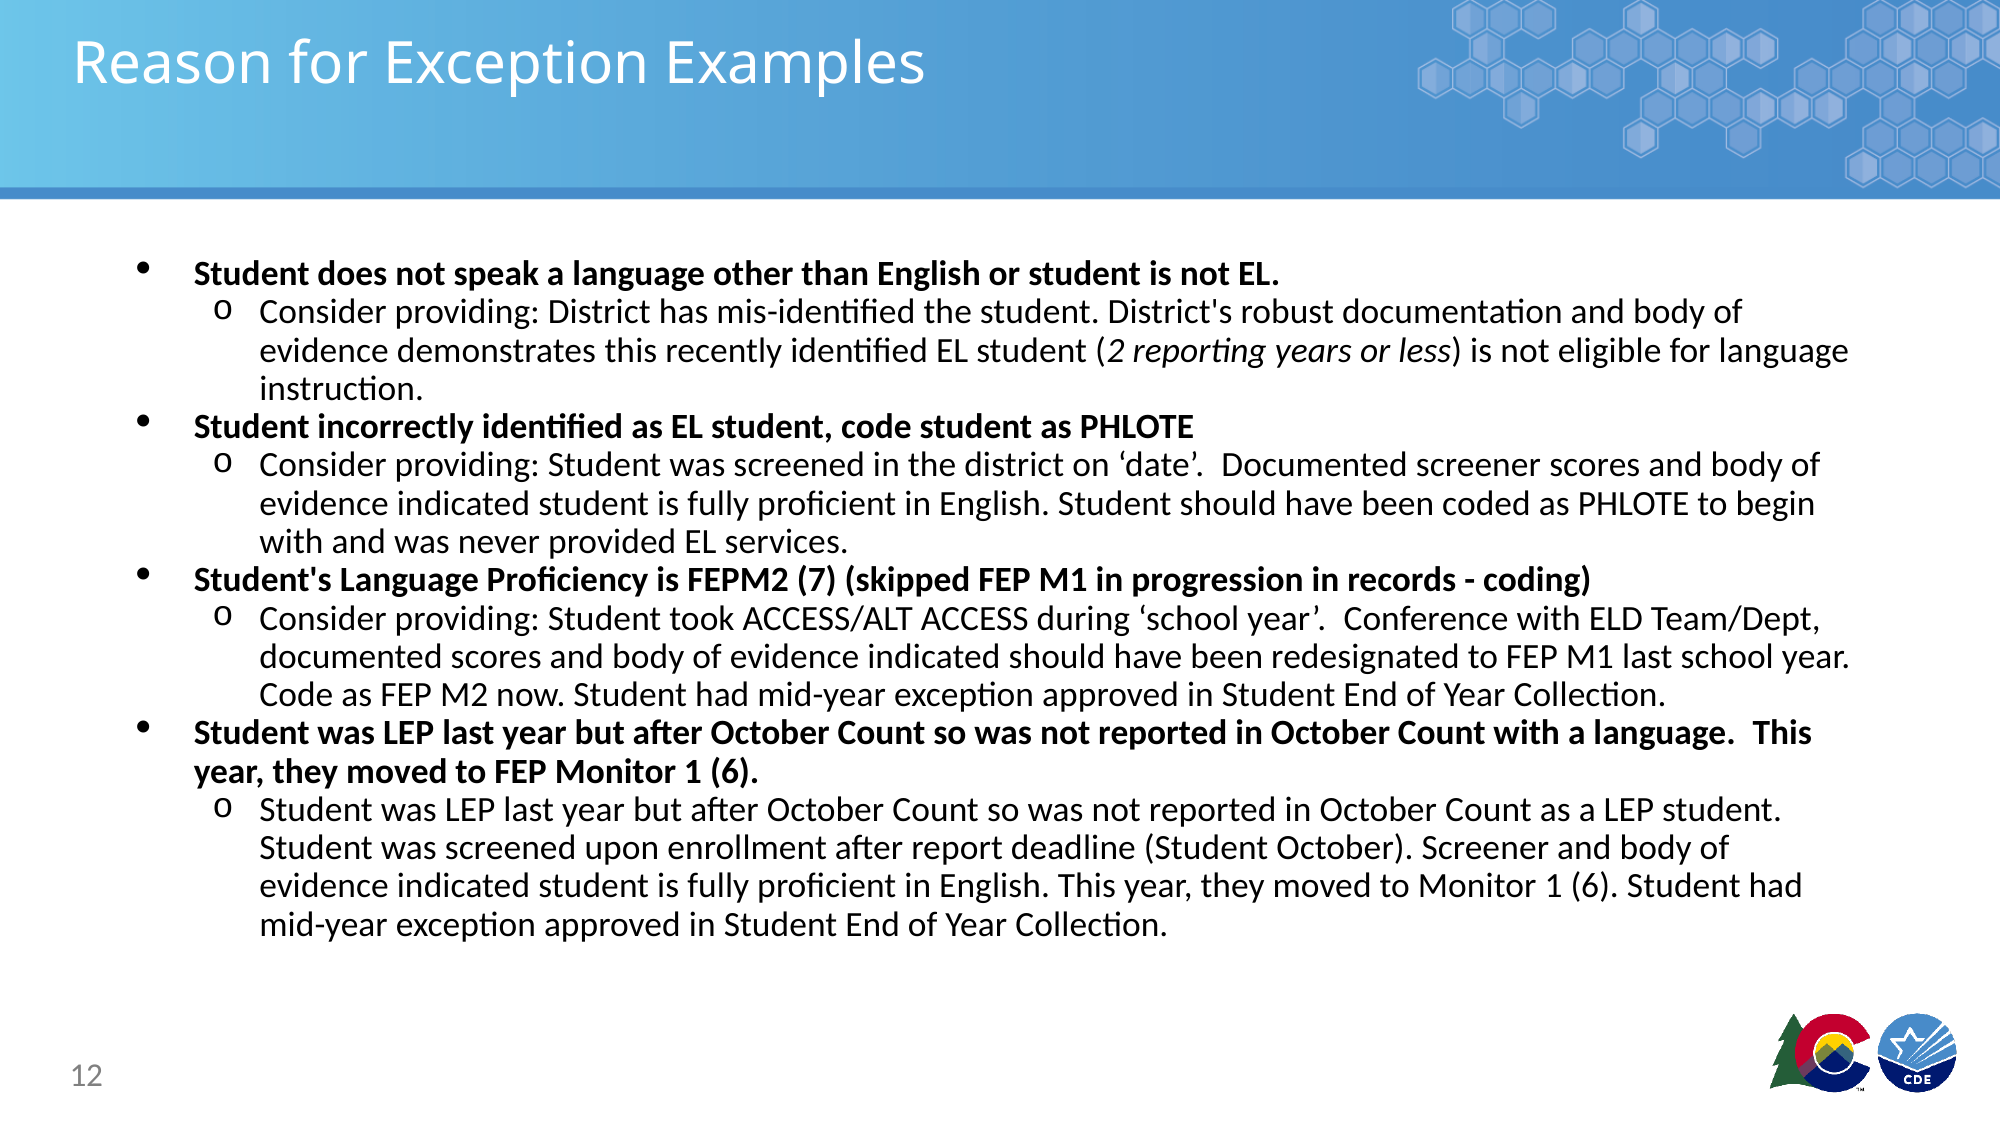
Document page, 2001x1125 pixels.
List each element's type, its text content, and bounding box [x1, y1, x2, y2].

slide_number 12 [54, 1042, 505, 1103]
title Reason for Exception Examples [72, 33, 1396, 182]
picture [0, 0, 2000, 200]
list Student does not speak a language other than English or student is not EL. Consider providing: District has mis-identified the student. District's robust documentation and body of evidence demonstrates this recently identified EL student (2 reporting years or less) is not eligible for language instruction. Student incorrectly identified as EL student, code student as PHLOTE Consider providing: Student was screened in the district on ‘date’. Documented screener scores and body of evidence indicated student is fully proficient in English. Student should have been coded as PHLOTE to begin with and was never provided EL services. Student's Language Proficiency is FEPM2 (7) (skipped FEP M1 in progression in records - coding) Consider providing: Student took ACCESS/ALT ACCESS during ‘school year’. Conference with ELD Team/Dept, documented scores and body of evidence indicated should have been redesignated to FEP M1 last school year. Code as FEP M2 now. Student had mid-year exception approved in Student End of Year Collection. Student was LEP last year but after October Count so was not reported in October Count with a language. This year, they moved to FEP Monitor 1 (6). Student was LEP last year but after October Count so was not reported in October Count as a LEP student. Student was screened upon enrollment after report deadline (Student October). Screener and body of evidence indicated student is fully proficient in English. This year, they moved to Monitor 1 (6). Student had mid-year exception approved in Student End of Year Collection. [137, 254, 1863, 1043]
picture [1768, 1012, 1957, 1093]
